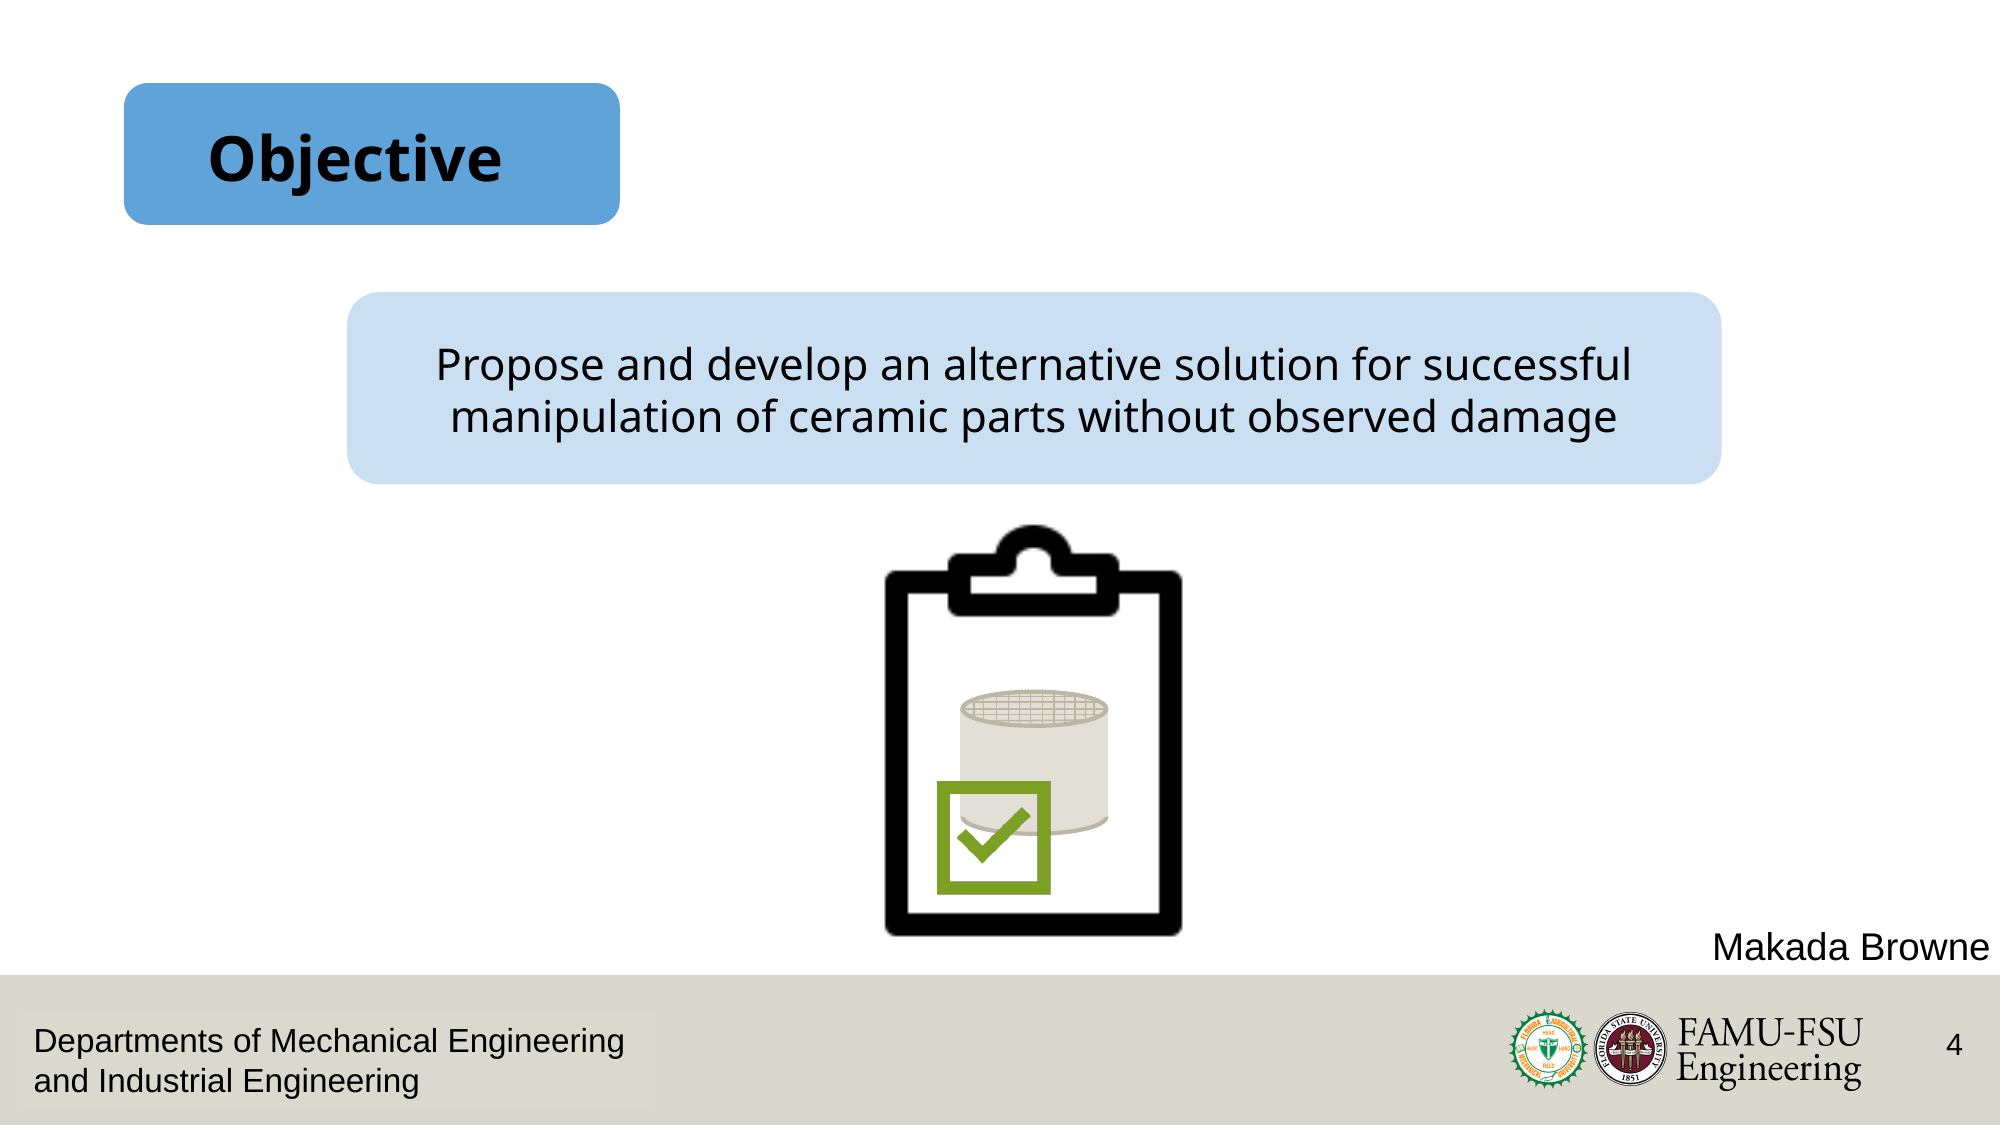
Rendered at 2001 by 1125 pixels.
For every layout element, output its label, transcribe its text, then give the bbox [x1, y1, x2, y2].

text_box Departments of Mechanical Engineering and Industrial Engineering [18, 1012, 656, 1107]
picture [1509, 1009, 1863, 1091]
text_box Makada Browne [1692, 902, 2000, 989]
text_box [347, 292, 1722, 485]
list Propose and develop an alternative solution for successful manipulation of ceramic parts without observed damage [371, 328, 1697, 454]
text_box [962, 691, 1107, 834]
picture [749, 446, 1320, 1017]
slide_number 4 [1862, 1017, 1978, 1078]
title Objective [192, 38, 1918, 203]
text_box [123, 83, 620, 225]
